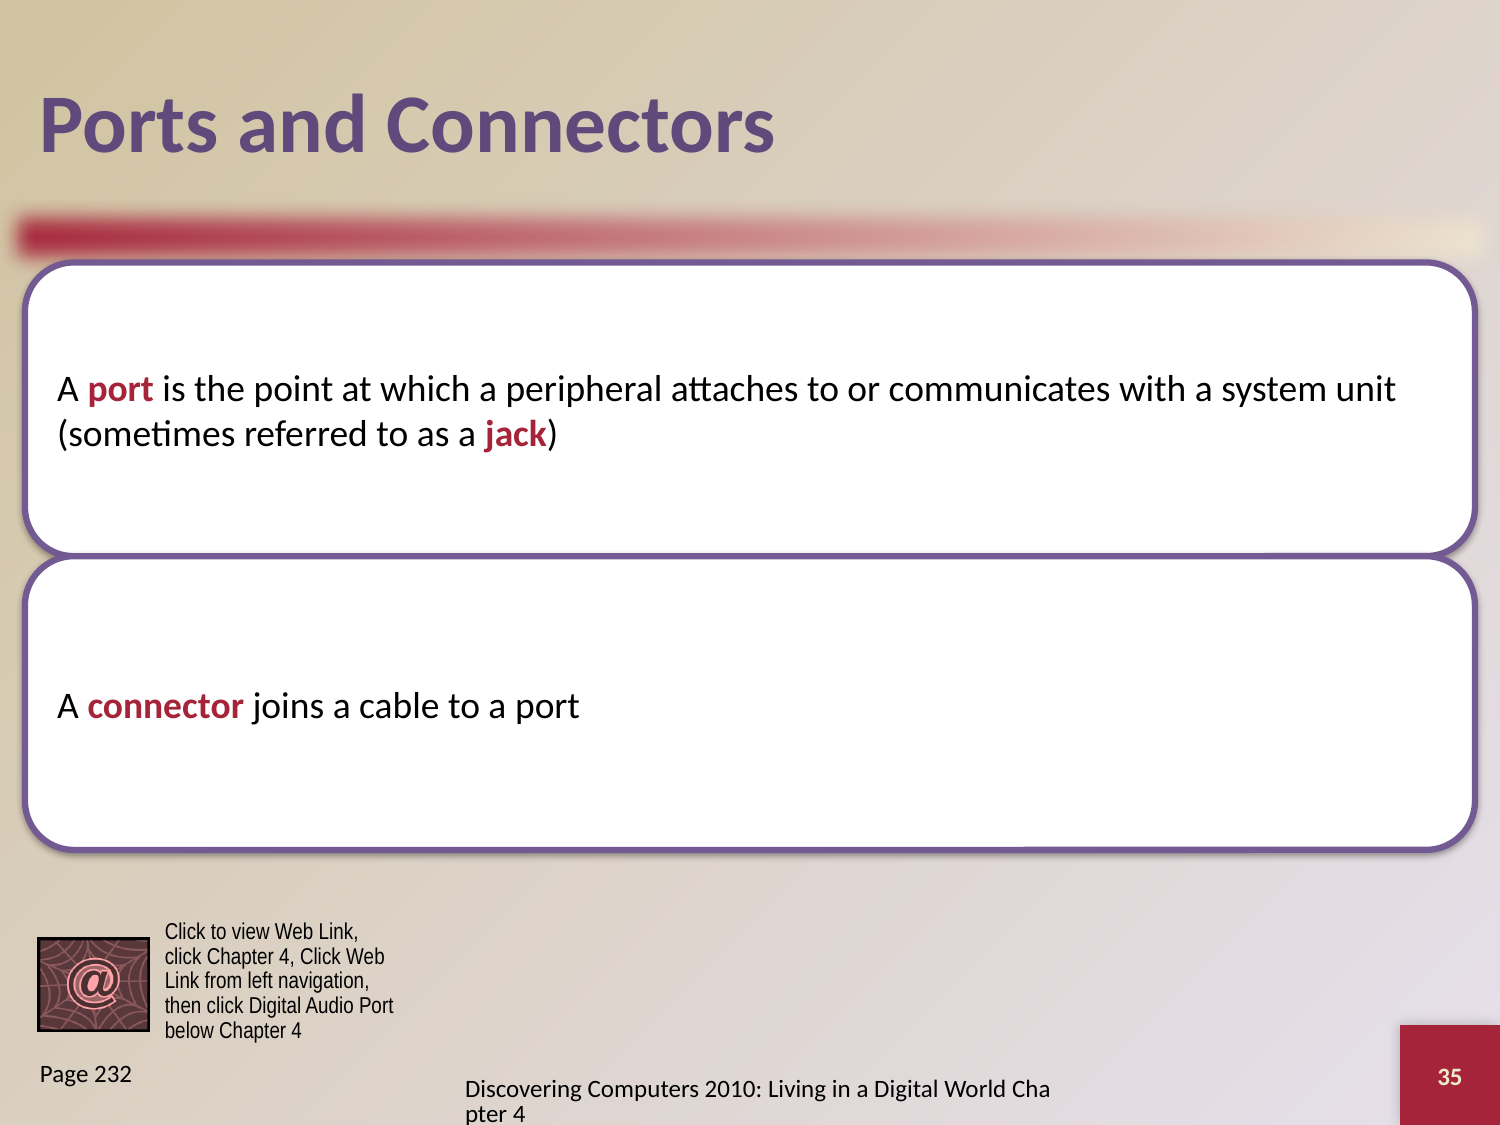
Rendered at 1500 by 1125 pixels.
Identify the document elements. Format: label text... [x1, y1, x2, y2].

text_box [37, 912, 438, 1053]
slide_number 35 [1400, 1025, 1500, 1125]
footer Discovering Computers 2010: Living in a Digital World Chapter 4 [450, 1050, 1075, 1125]
title Ports and Connectors [24, 24, 1475, 213]
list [24, 262, 1476, 851]
list Page 232 [24, 1050, 300, 1125]
